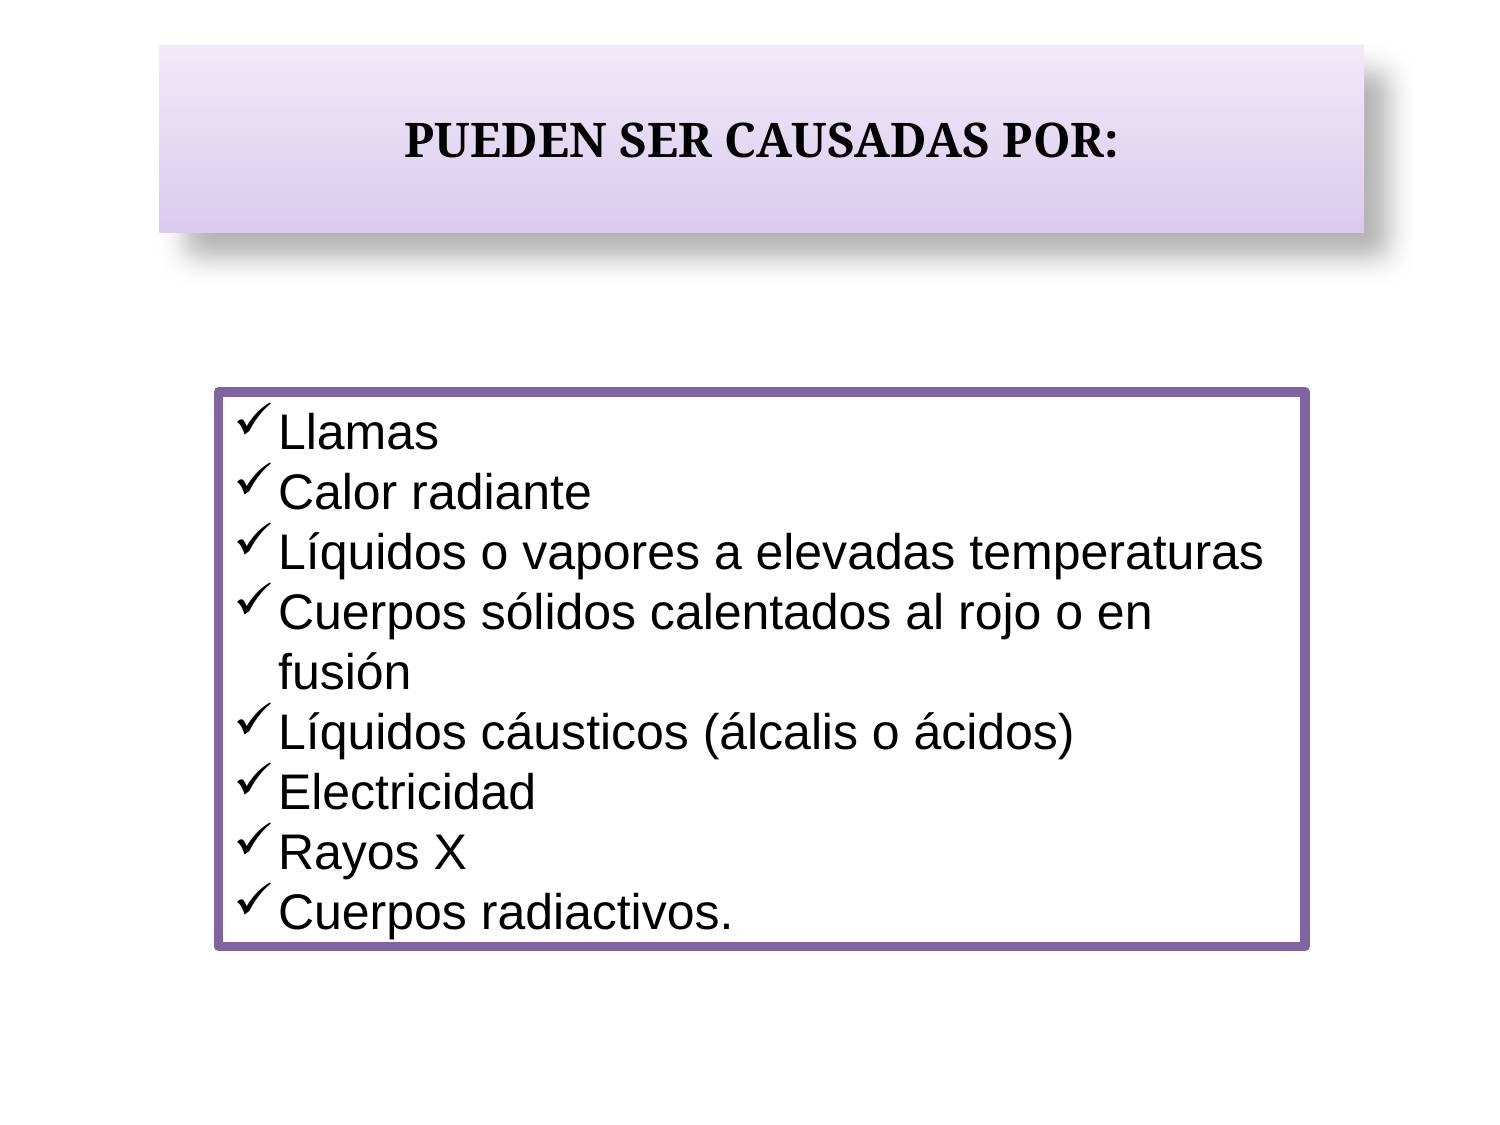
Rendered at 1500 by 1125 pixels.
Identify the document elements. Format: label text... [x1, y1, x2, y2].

title PUEDEN SER CAUSADAS POR: [159, 44, 1365, 233]
text_box Llamas Calor radiante Líquidos o vapores a elevadas temperaturas Cuerpos sólidos calentados al rojo o en fusión Líquidos cáusticos (álcalis o ácidos) Electricidad Rayos X Cuerpos radiactivos. [216, 390, 1307, 949]
